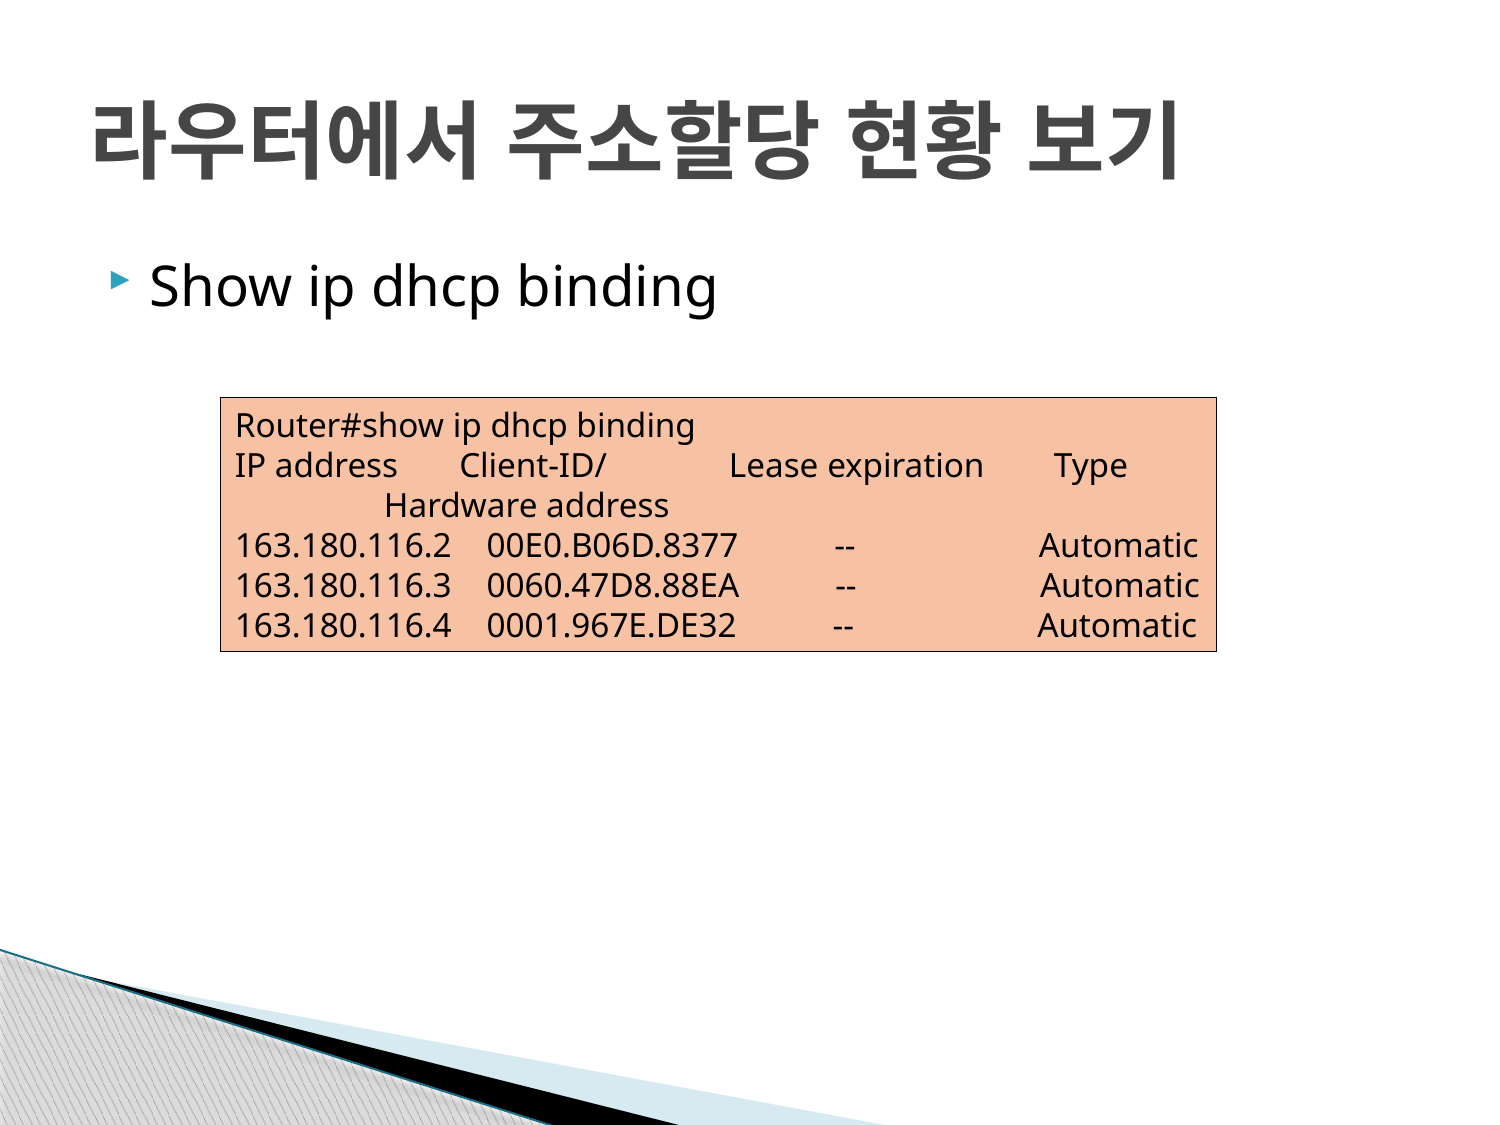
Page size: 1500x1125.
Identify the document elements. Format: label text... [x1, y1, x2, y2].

text_box Router#show ip dhcp binding IP address Client-ID/ Lease expiration Type Hardware address 163.180.116.2 00E0.B06D.8377 -- Automatic 163.180.116.3 0060.47D8.88EA -- Automatic 163.180.116.4 0001.967E.DE32 -- Automatic [220, 397, 1217, 652]
title 라우터에서 주소할당 현황 보기 [75, 45, 1425, 233]
list Show ip dhcp binding [75, 243, 1425, 986]
